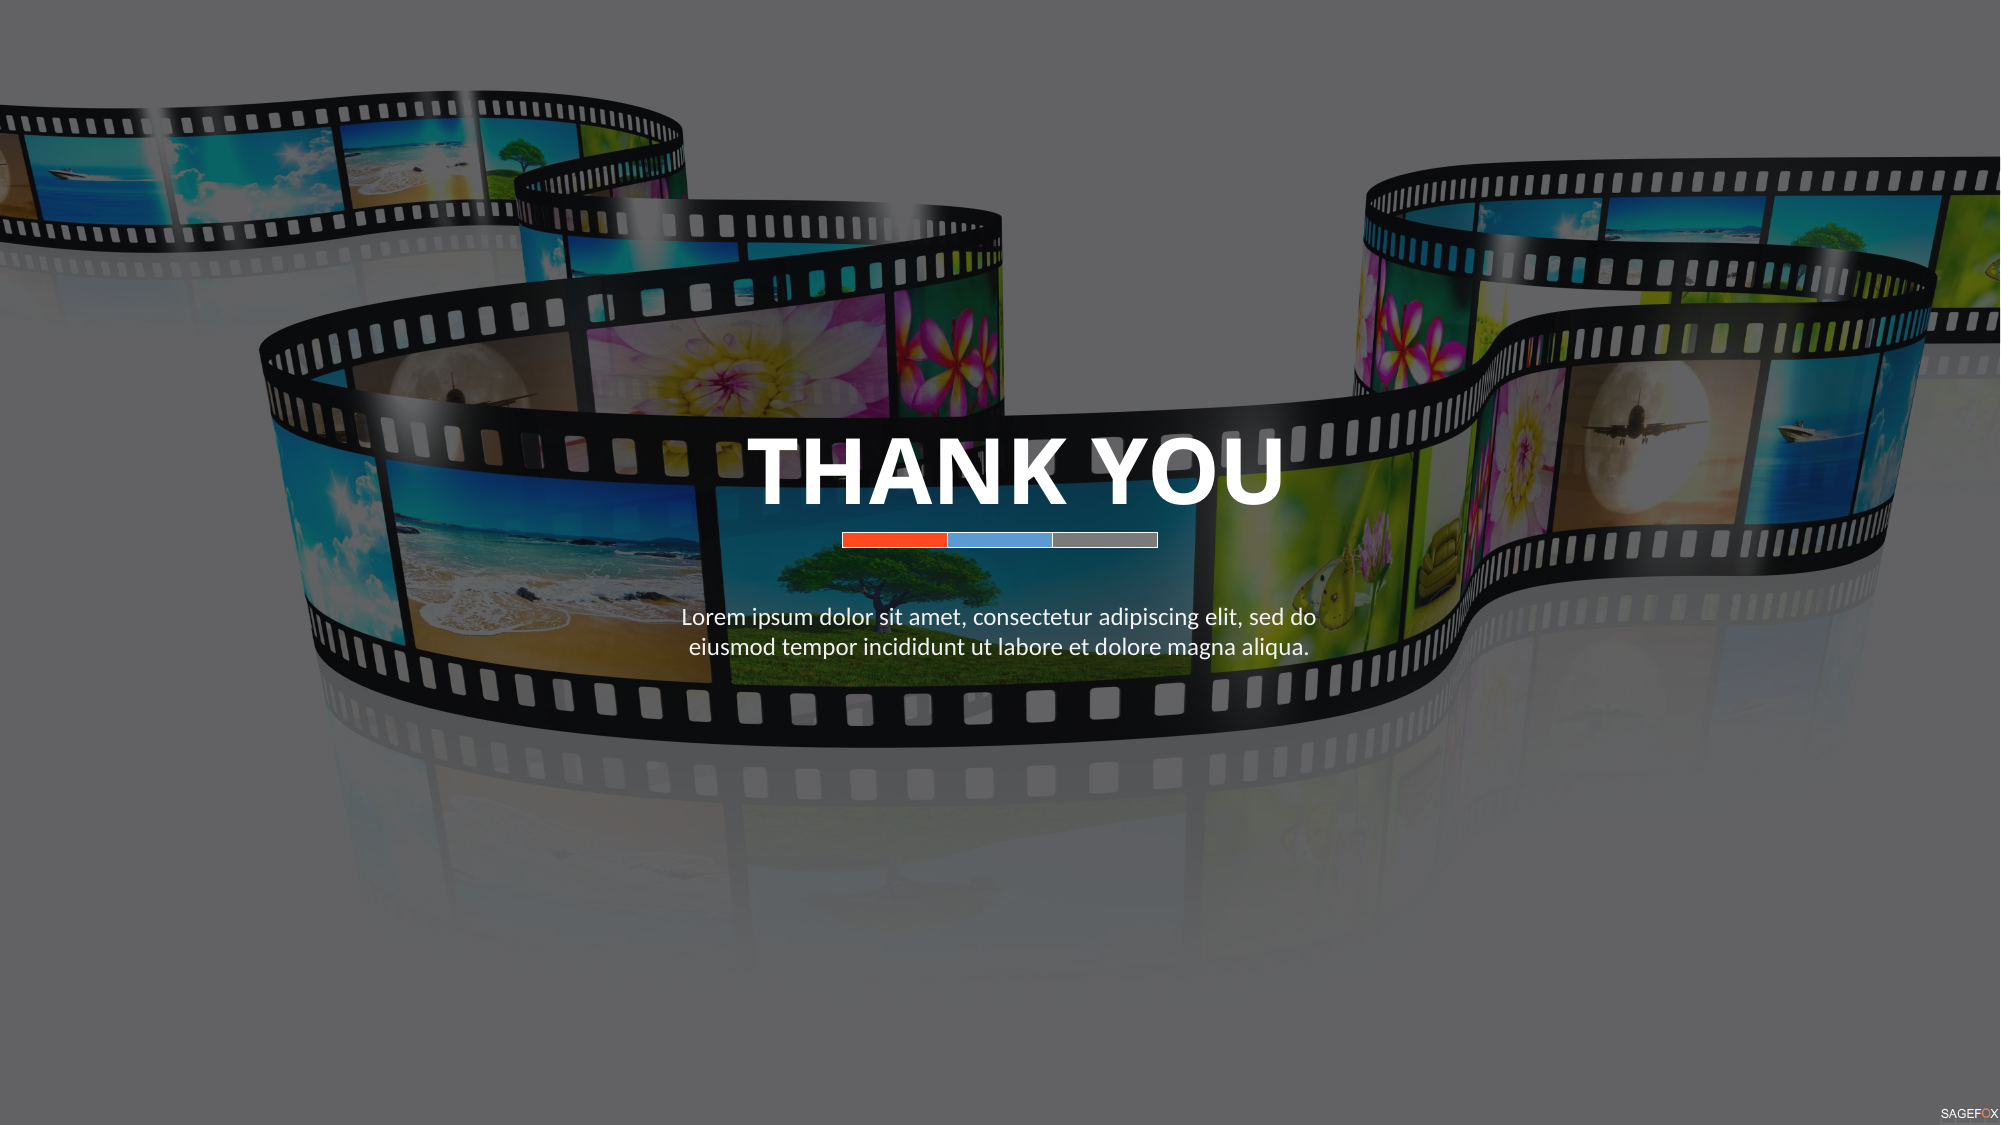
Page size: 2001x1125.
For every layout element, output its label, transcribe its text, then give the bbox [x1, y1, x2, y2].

picture [1940, 0, 2001, 1125]
text_box THANK YOU [565, 405, 1470, 531]
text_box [842, 532, 1158, 548]
text_box Lorem ipsum dolor sit amet, consectetur adipiscing elit, sed do eiusmod tempor incididunt ut labore et dolore magna aliqua. [660, 593, 1340, 668]
